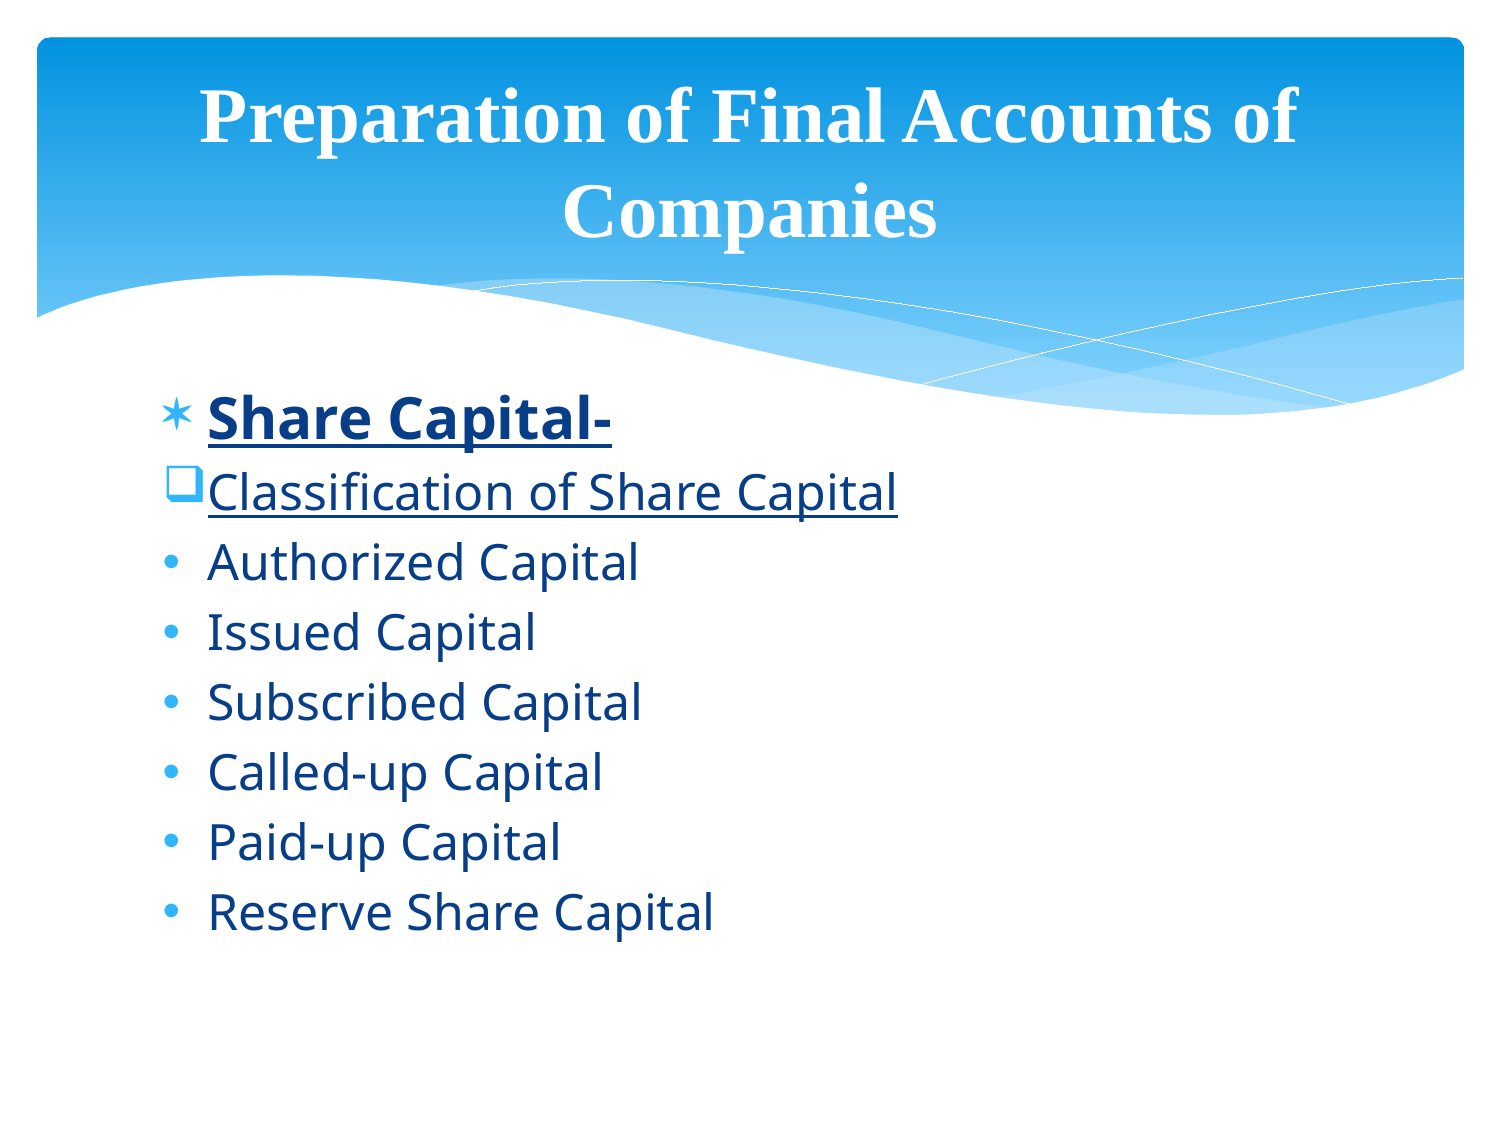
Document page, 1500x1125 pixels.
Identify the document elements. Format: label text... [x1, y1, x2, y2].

title Preparation of Final Accounts of Companies [75, 55, 1425, 261]
list Share Capital- Classification of Share Capital Authorized Capital Issued Capital Subscribed Capital Called-up Capital Paid-up Capital Reserve Share Capital [147, 373, 1359, 1005]
